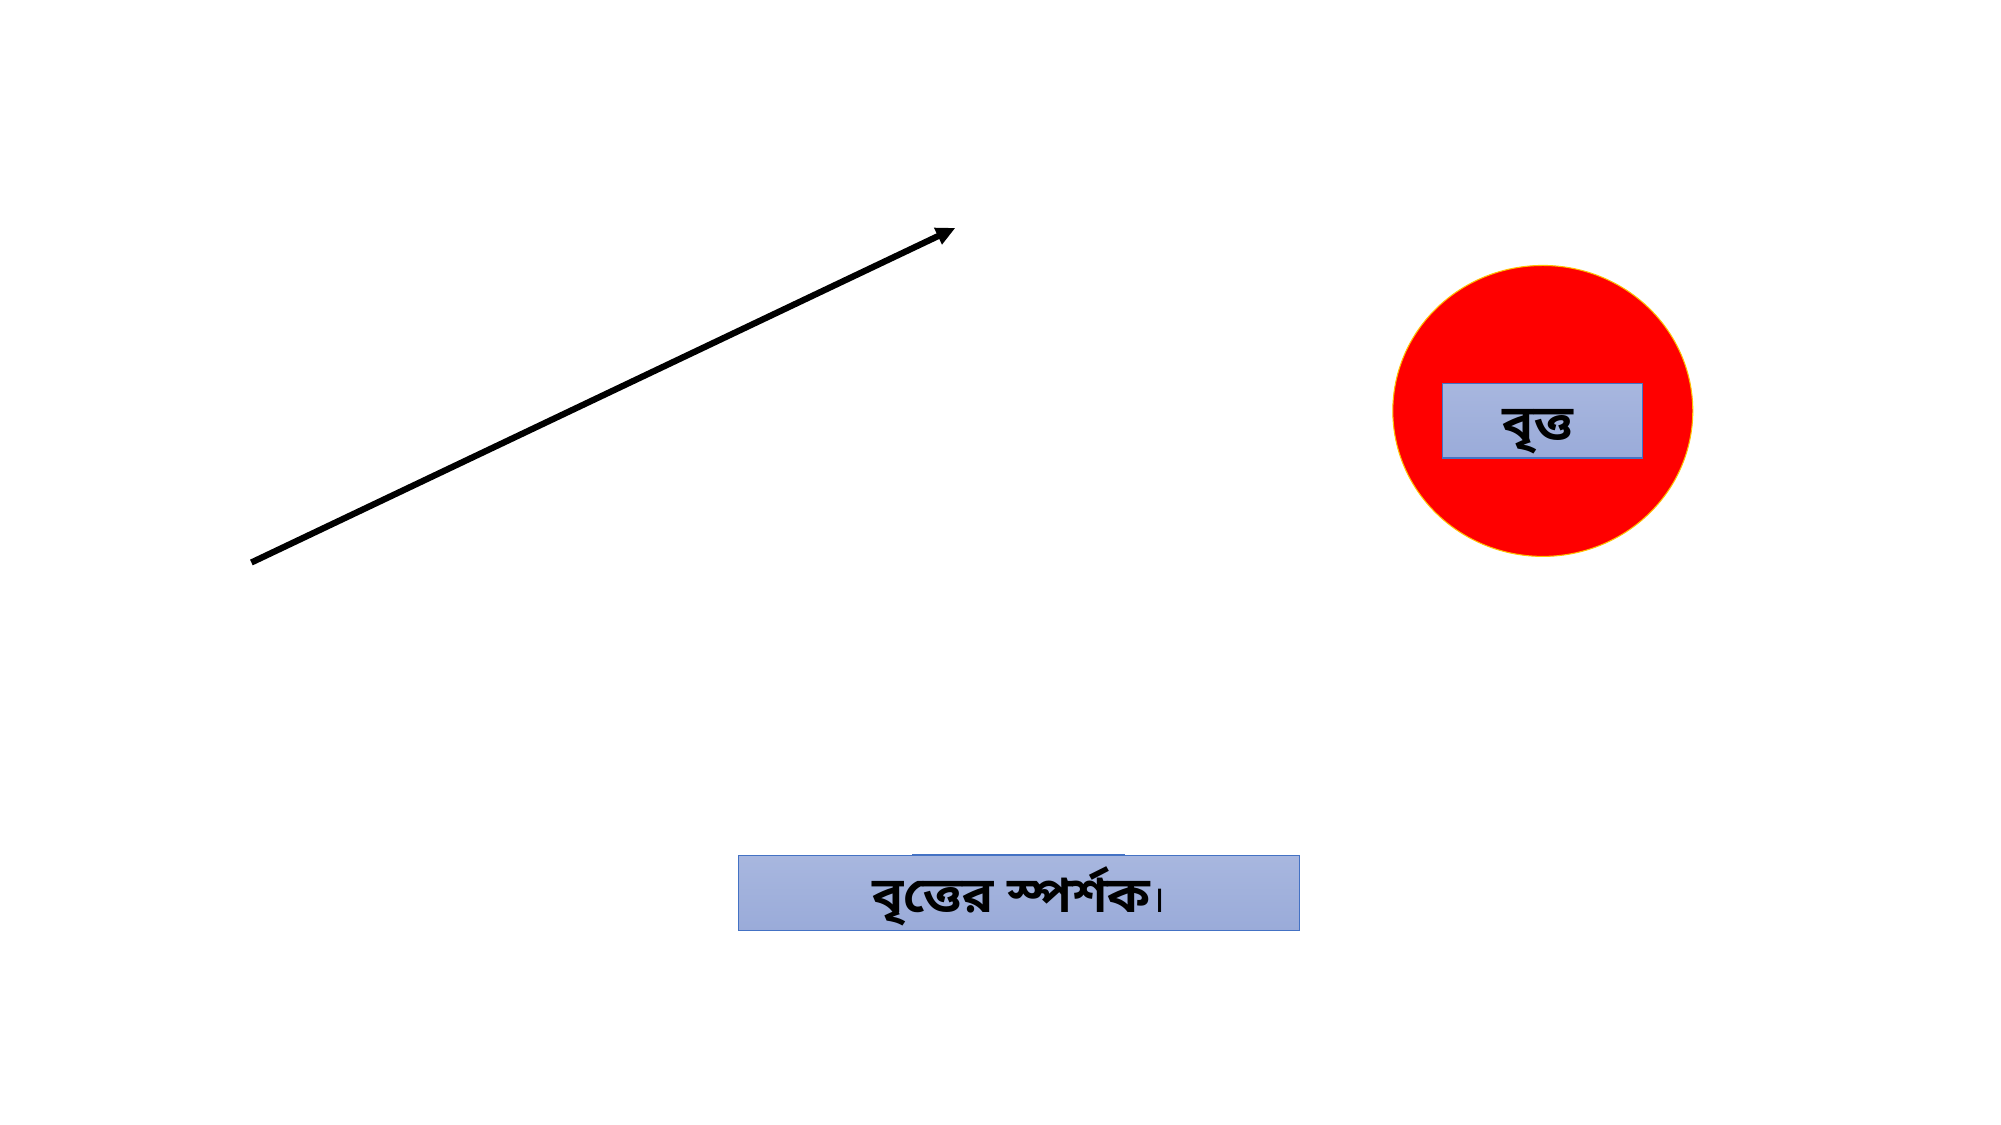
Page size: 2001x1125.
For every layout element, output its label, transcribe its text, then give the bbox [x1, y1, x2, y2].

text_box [251, 228, 955, 563]
text_box বৃত্তের স্পর্শক। [738, 855, 1300, 931]
text_box বৃত্ত [1442, 383, 1643, 459]
text_box [1392, 264, 1694, 557]
